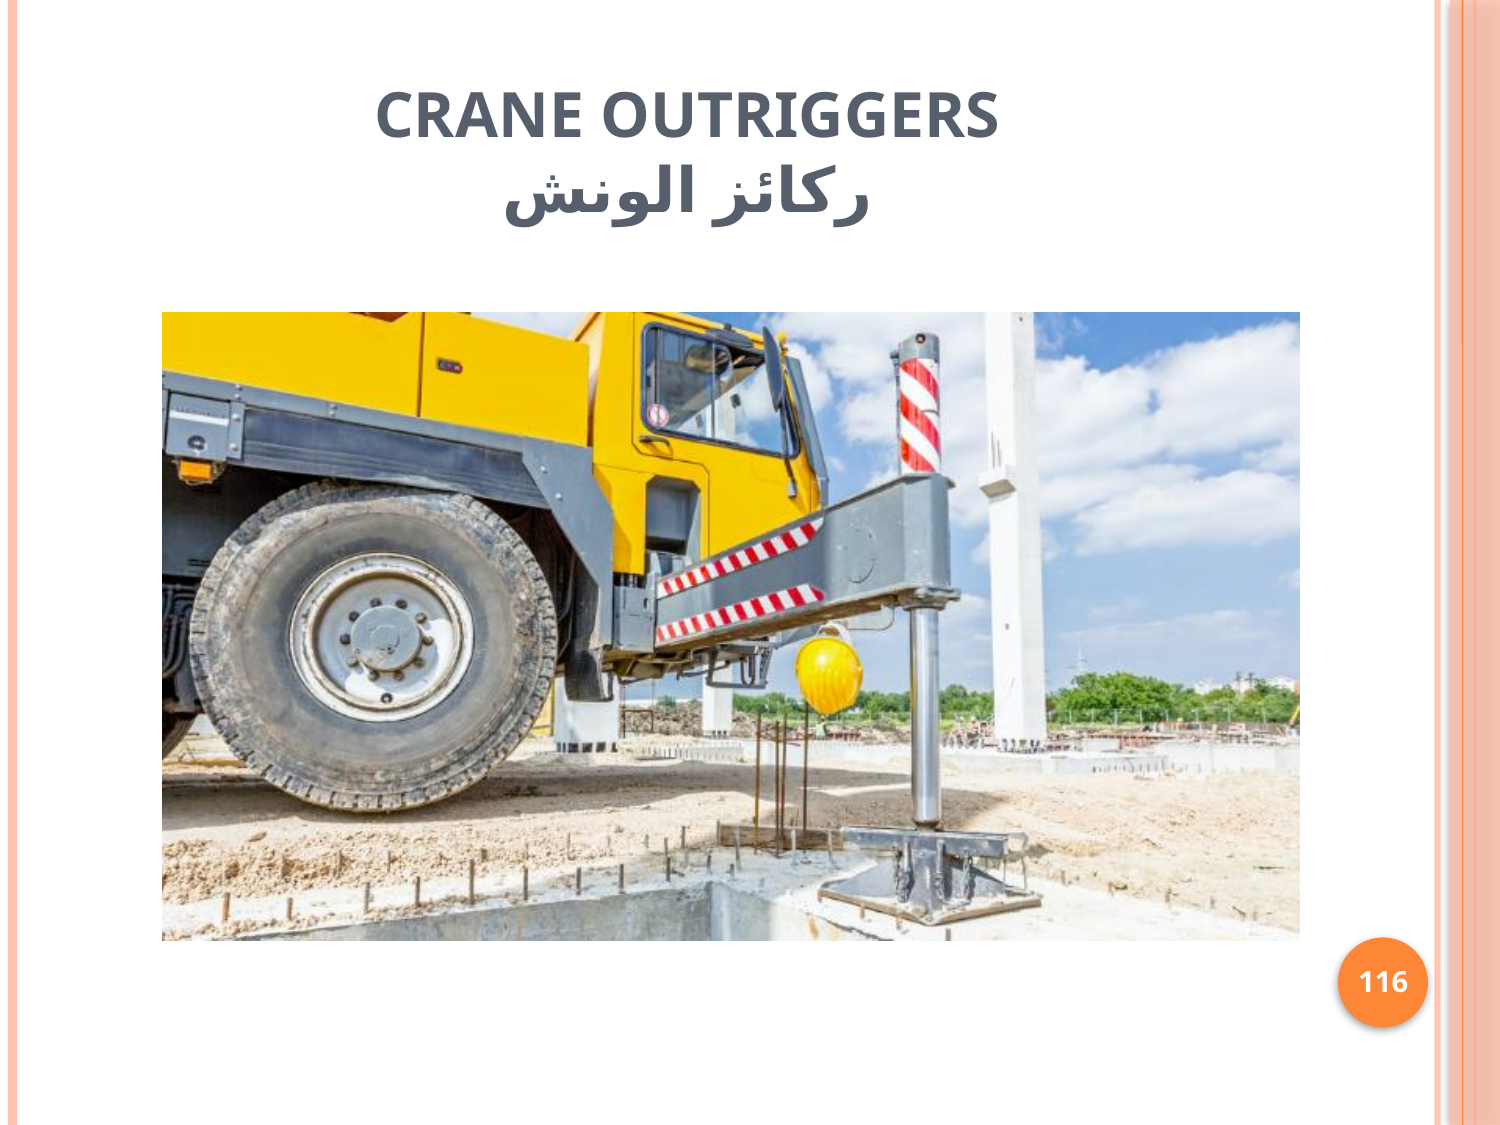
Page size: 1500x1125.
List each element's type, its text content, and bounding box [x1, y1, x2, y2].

slide_number 116 [1333, 940, 1434, 1027]
title Crane Outriggers ركائز الونش [75, 45, 1300, 233]
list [161, 312, 1301, 941]
